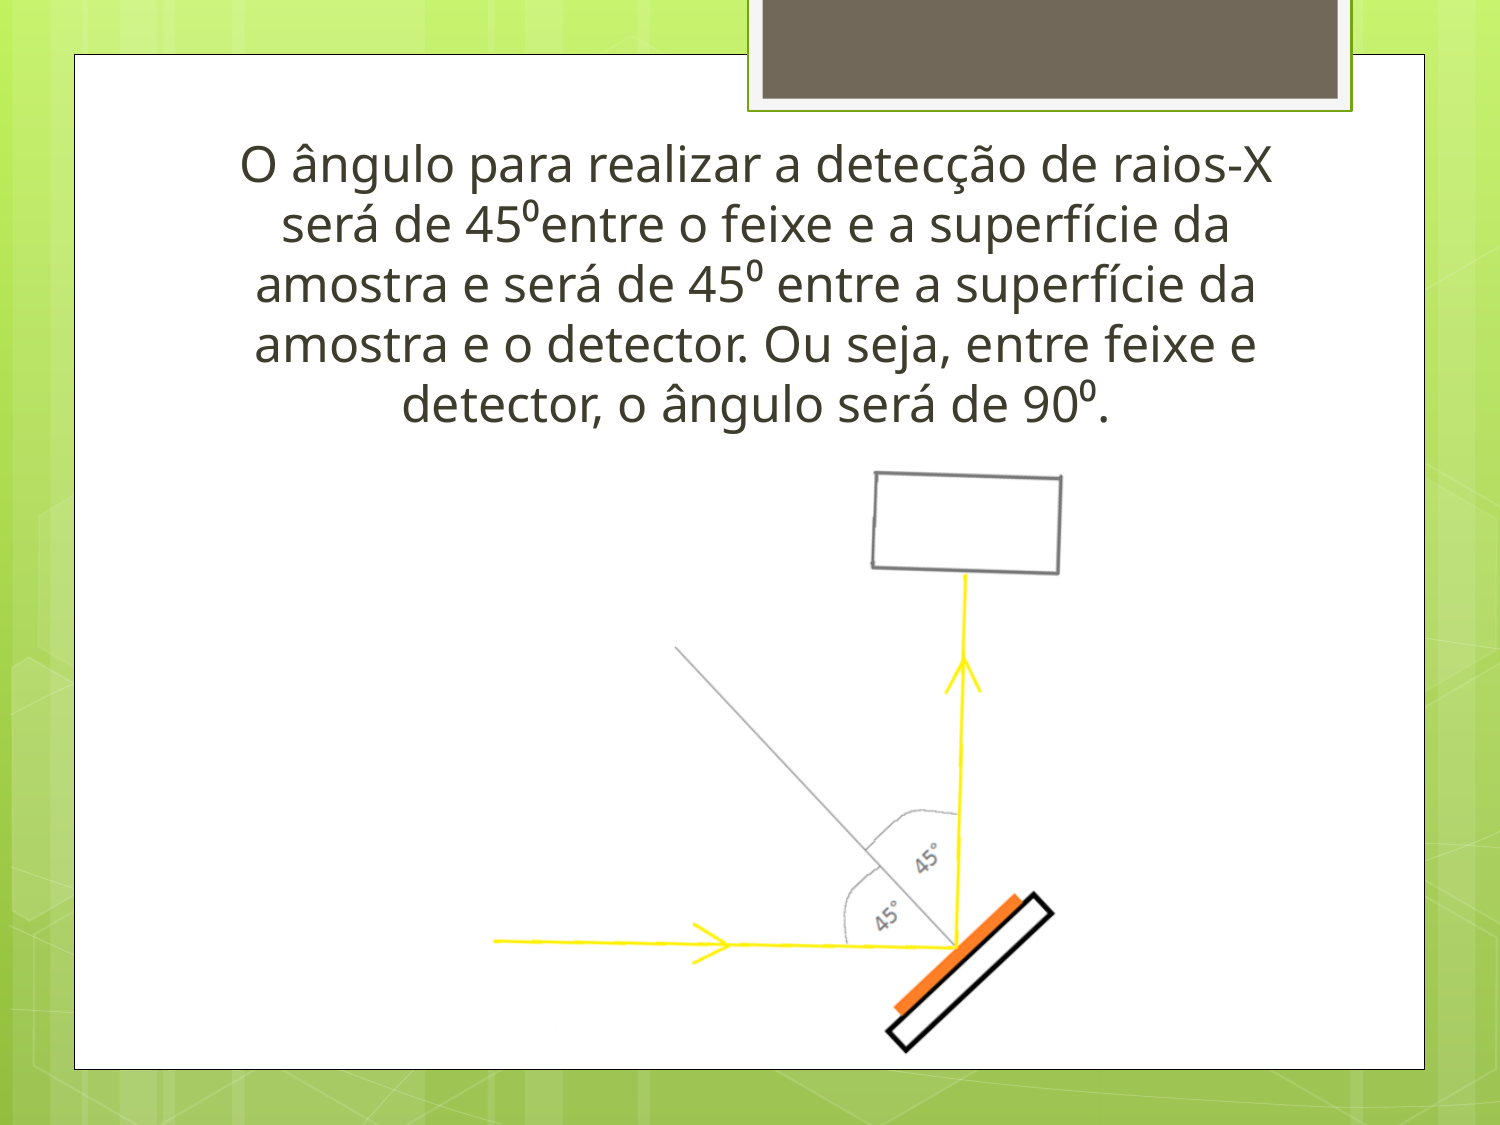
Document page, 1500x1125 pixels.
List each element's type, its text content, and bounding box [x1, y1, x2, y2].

list O ângulo para realizar a detecção de raios-X será de 45​⁰entre o feixe e a superfície da amostra e será de 45​⁰ entre a superfície da amostra e o detector. Ou seja, entre feixe e detector, o ângulo será de 90⁰. [183, 125, 1319, 701]
picture [478, 461, 1070, 1060]
